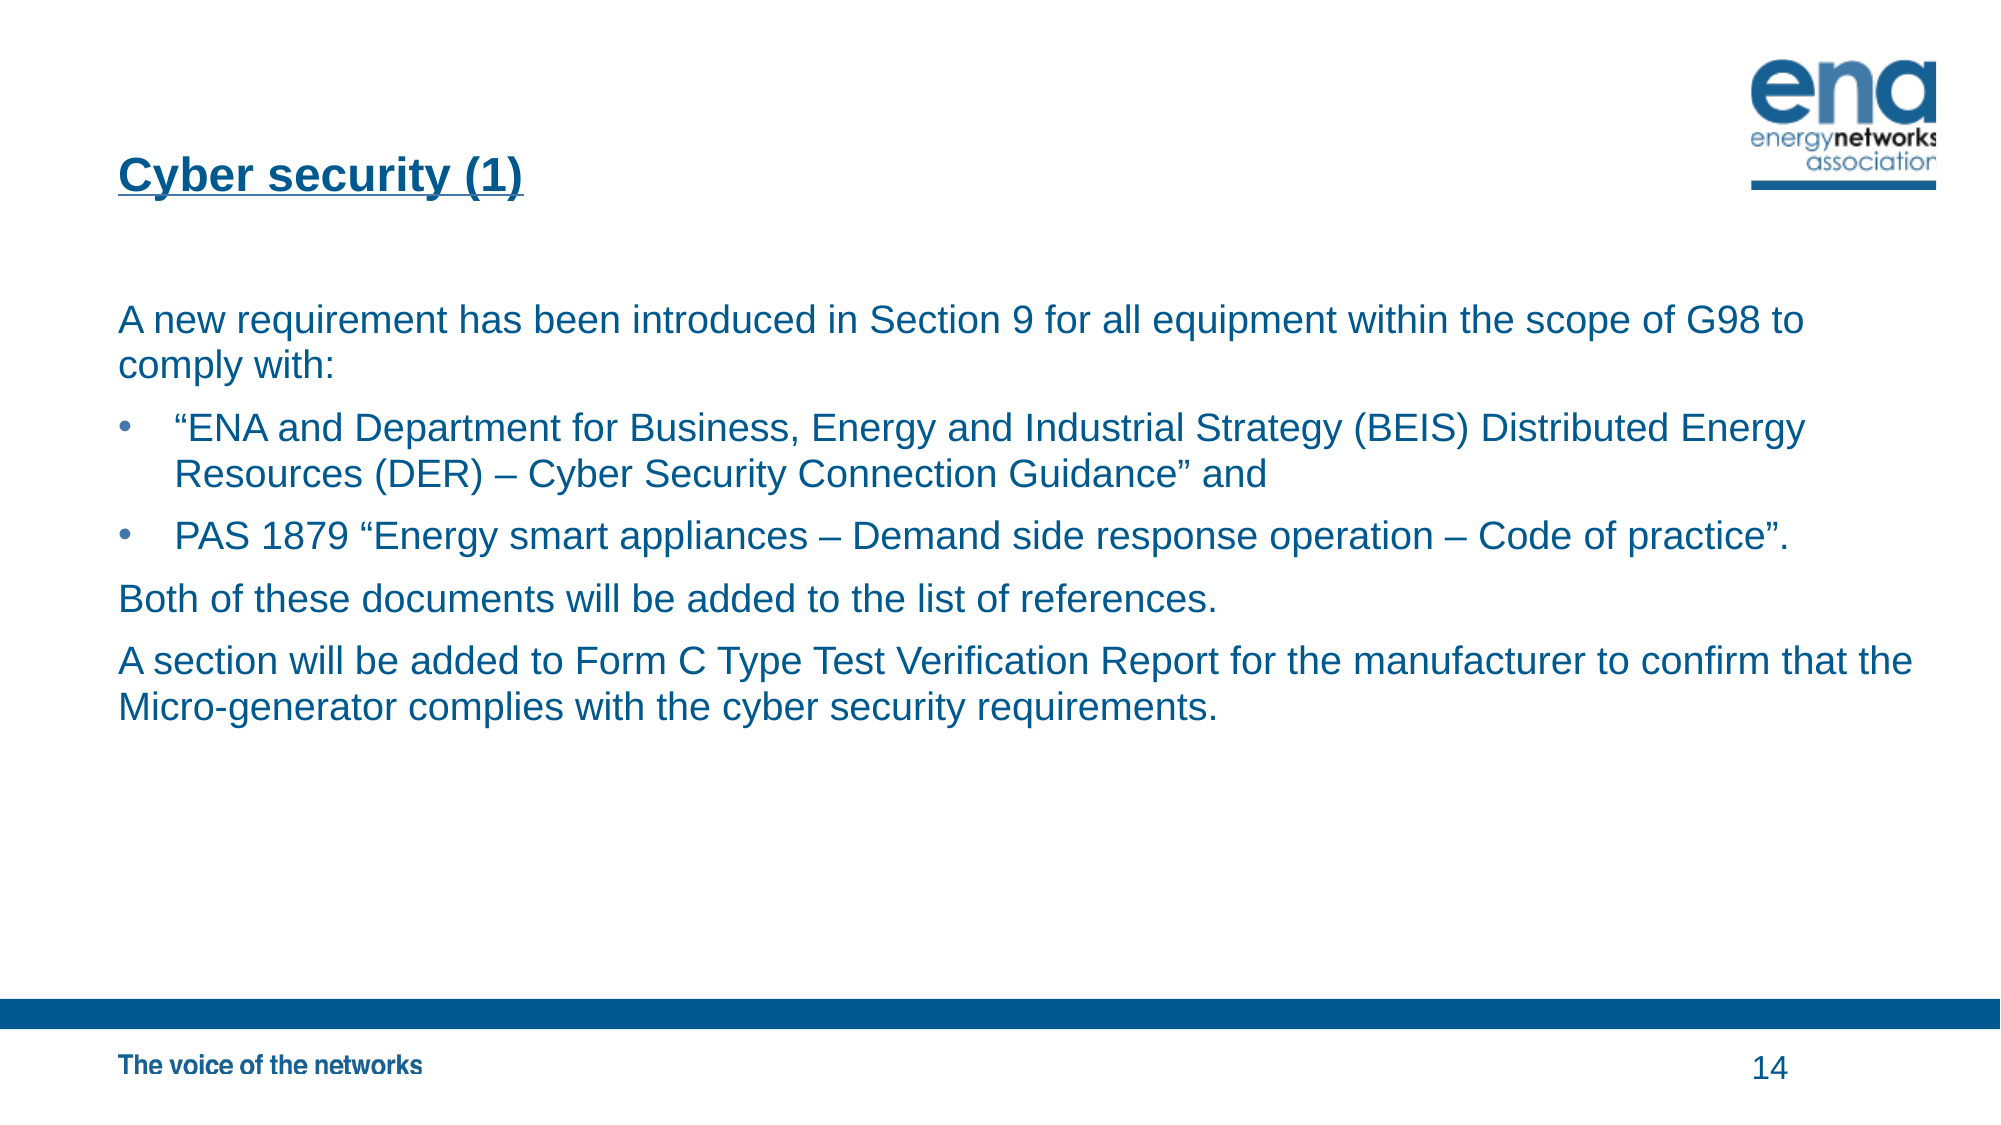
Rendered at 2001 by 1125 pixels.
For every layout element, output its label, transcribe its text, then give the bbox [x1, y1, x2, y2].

slide_number 14 [1751, 1036, 1937, 1096]
list A new requirement has been introduced in Section 9 for all equipment within the scope of G98 to comply with: “ENA and Department for Business, Energy and Industrial Strategy (BEIS) Distributed Energy Resources (DER) – Cyber Security Connection Guidance” and PAS 1879 “Energy smart appliances – Demand side response operation – Code of practice”. Both of these documents will be added to the list of references. A section will be added to Form C Type Test Verification Report for the manufacturer to confirm that the Micro-generator complies with the cyber security requirements. [118, 295, 1937, 945]
title Cyber security (1) [118, 47, 1595, 201]
